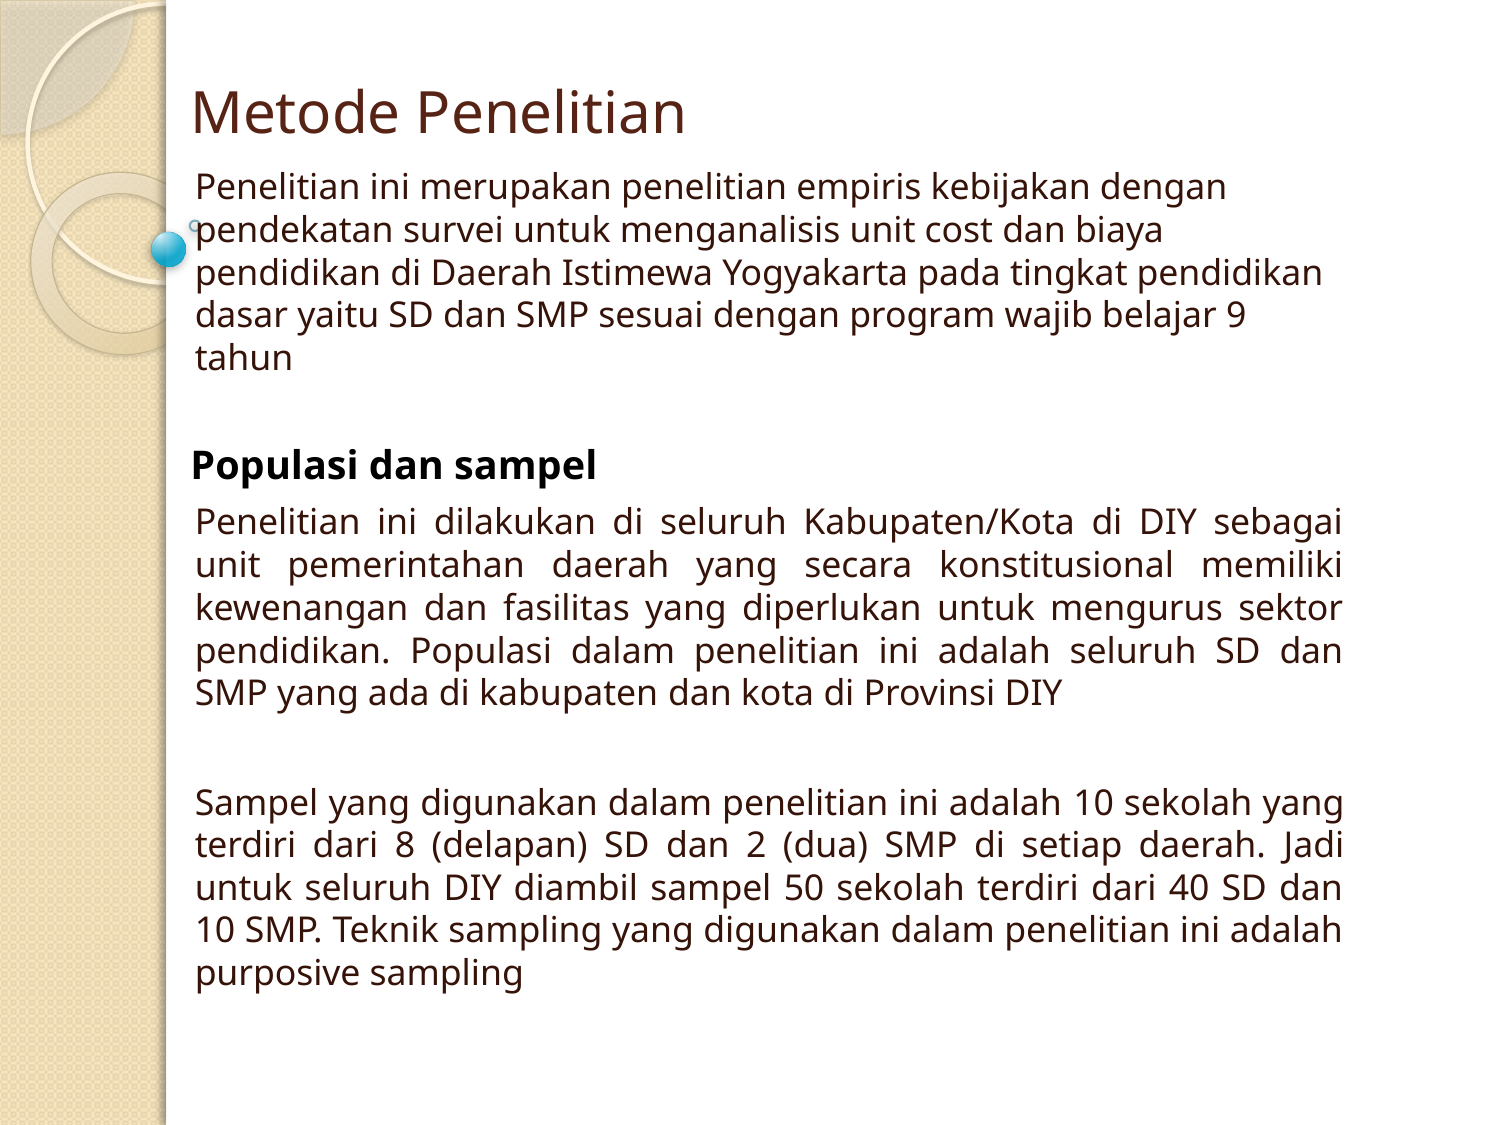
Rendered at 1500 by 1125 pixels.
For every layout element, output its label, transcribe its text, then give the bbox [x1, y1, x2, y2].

title Metode Penelitian [175, 46, 1357, 153]
subtitle Penelitian ini merupakan penelitian empiris kebijakan dengan pendekatan survei untuk menganalisis unit cost dan biaya pendidikan di Daerah Istimewa Yogyakarta pada tingkat pendidikan dasar yaitu SD dan SMP sesuai dengan program wajib belajar 9 tahun Populasi dan sampel Penelitian ini dilakukan di seluruh Kabupaten/Kota di DIY sebagai unit pemerintahan daerah yang secara konstitusional memiliki kewenangan dan fasilitas yang diperlukan untuk mengurus sektor pendidikan. Populasi dalam penelitian ini adalah seluruh SD dan SMP yang ada di kabupaten dan kota di Provinsi DIY Sampel yang digunakan dalam penelitian ini adalah 10 sekolah yang terdiri dari 8 (delapan) SD dan 2 (dua) SMP di setiap daerah. Jadi untuk seluruh DIY diambil sampel 50 sekolah terdiri dari 40 SD dan 10 SMP. Teknik sampling yang digunakan dalam penelitian ini adalah purposive sampling [175, 164, 1360, 1008]
